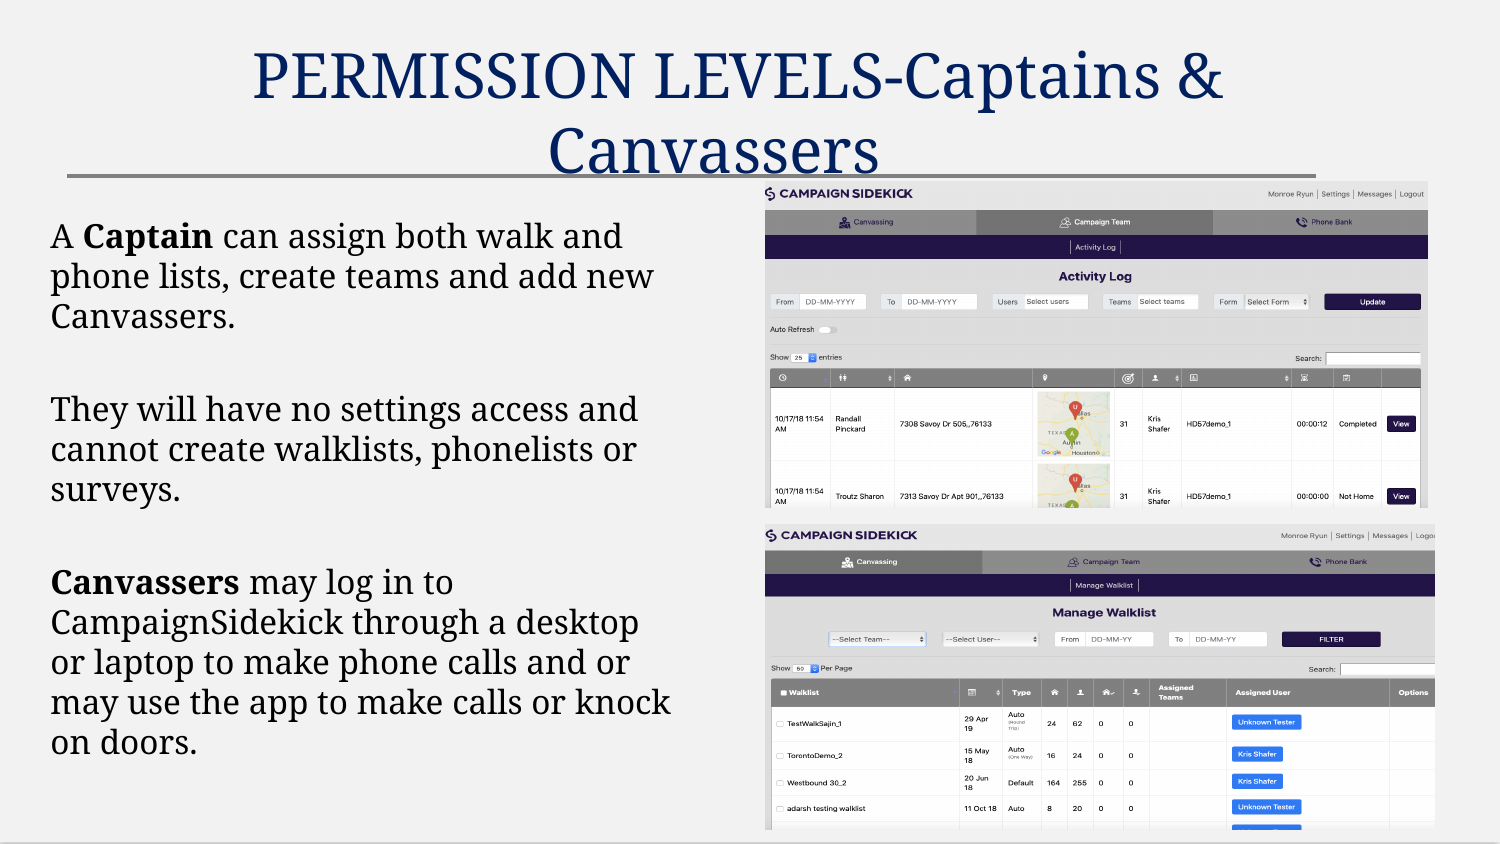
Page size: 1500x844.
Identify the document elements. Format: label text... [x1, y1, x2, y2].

list A Captain can assign both walk and phone lists, create teams and add new Canvassers. They will have no settings access and cannot create walklists, phonelists or surveys. Canvassers may log in to CampaignSidekick through a desktop or laptop to make phone calls and or may use the app to make calls or knock on doors. [35, 207, 698, 765]
title PERMISSION LEVELS-Captains & Canvassers [63, 75, 1414, 217]
picture [764, 181, 1428, 508]
text_box [267, 354, 493, 430]
picture [764, 523, 1435, 830]
